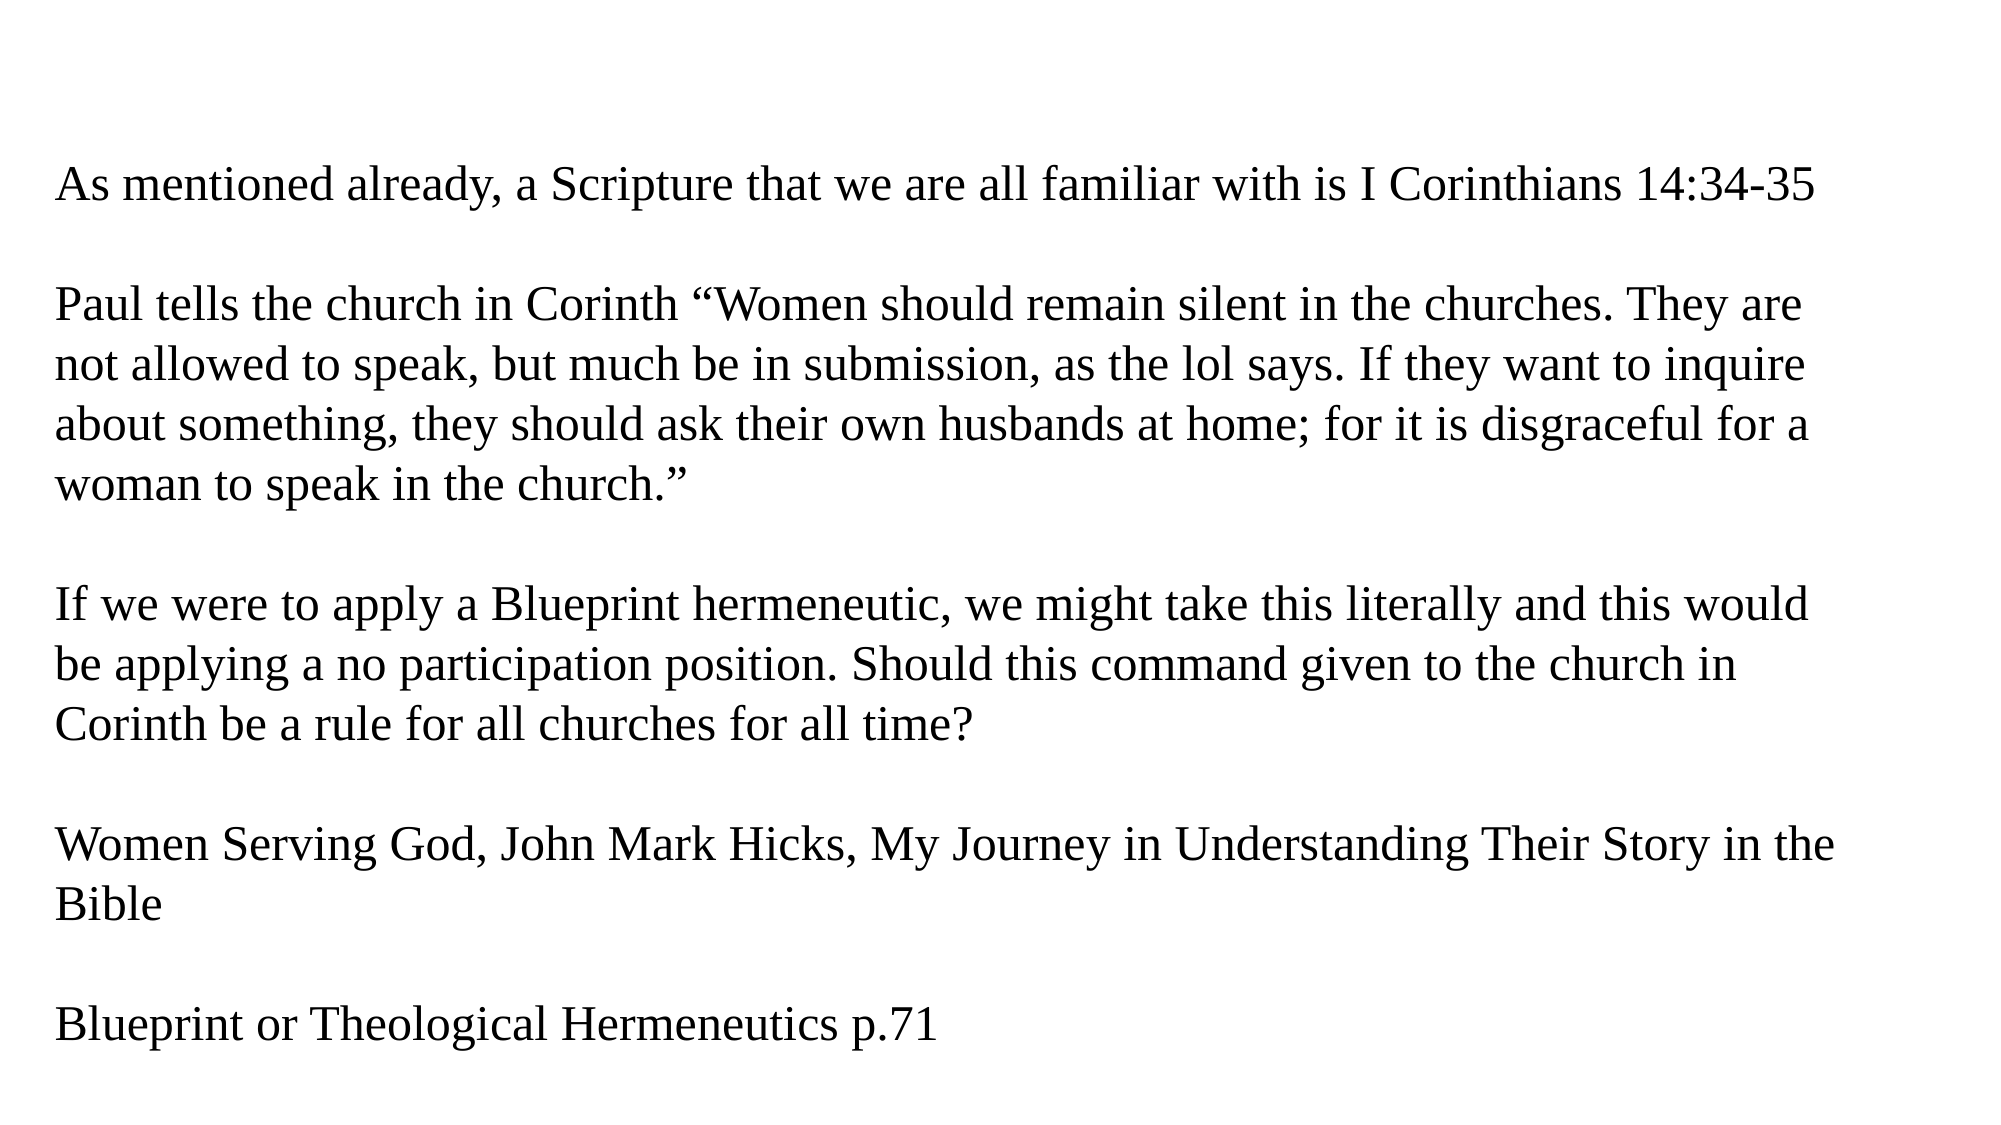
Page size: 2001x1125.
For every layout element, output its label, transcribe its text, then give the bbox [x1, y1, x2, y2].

text_box As mentioned already, a Scripture that we are all familiar with is I Corinthians 14:34-35 Paul tells the church in Corinth “Women should remain silent in the churches. They are not allowed to speak, but much be in submission, as the lol says. If they want to inquire about something, they should ask their own husbands at home; for it is disgraceful for a woman to speak in the church.” If we were to apply a Blueprint hermeneutic, we might take this literally and this would be applying a no participation position. Should this command given to the church in Corinth be a rule for all churches for all time? Women Serving God, John Mark Hicks, My Journey in Understanding Their Story in the Bible Blueprint or Theological Hermeneutics p.71 [39, 143, 1881, 1059]
